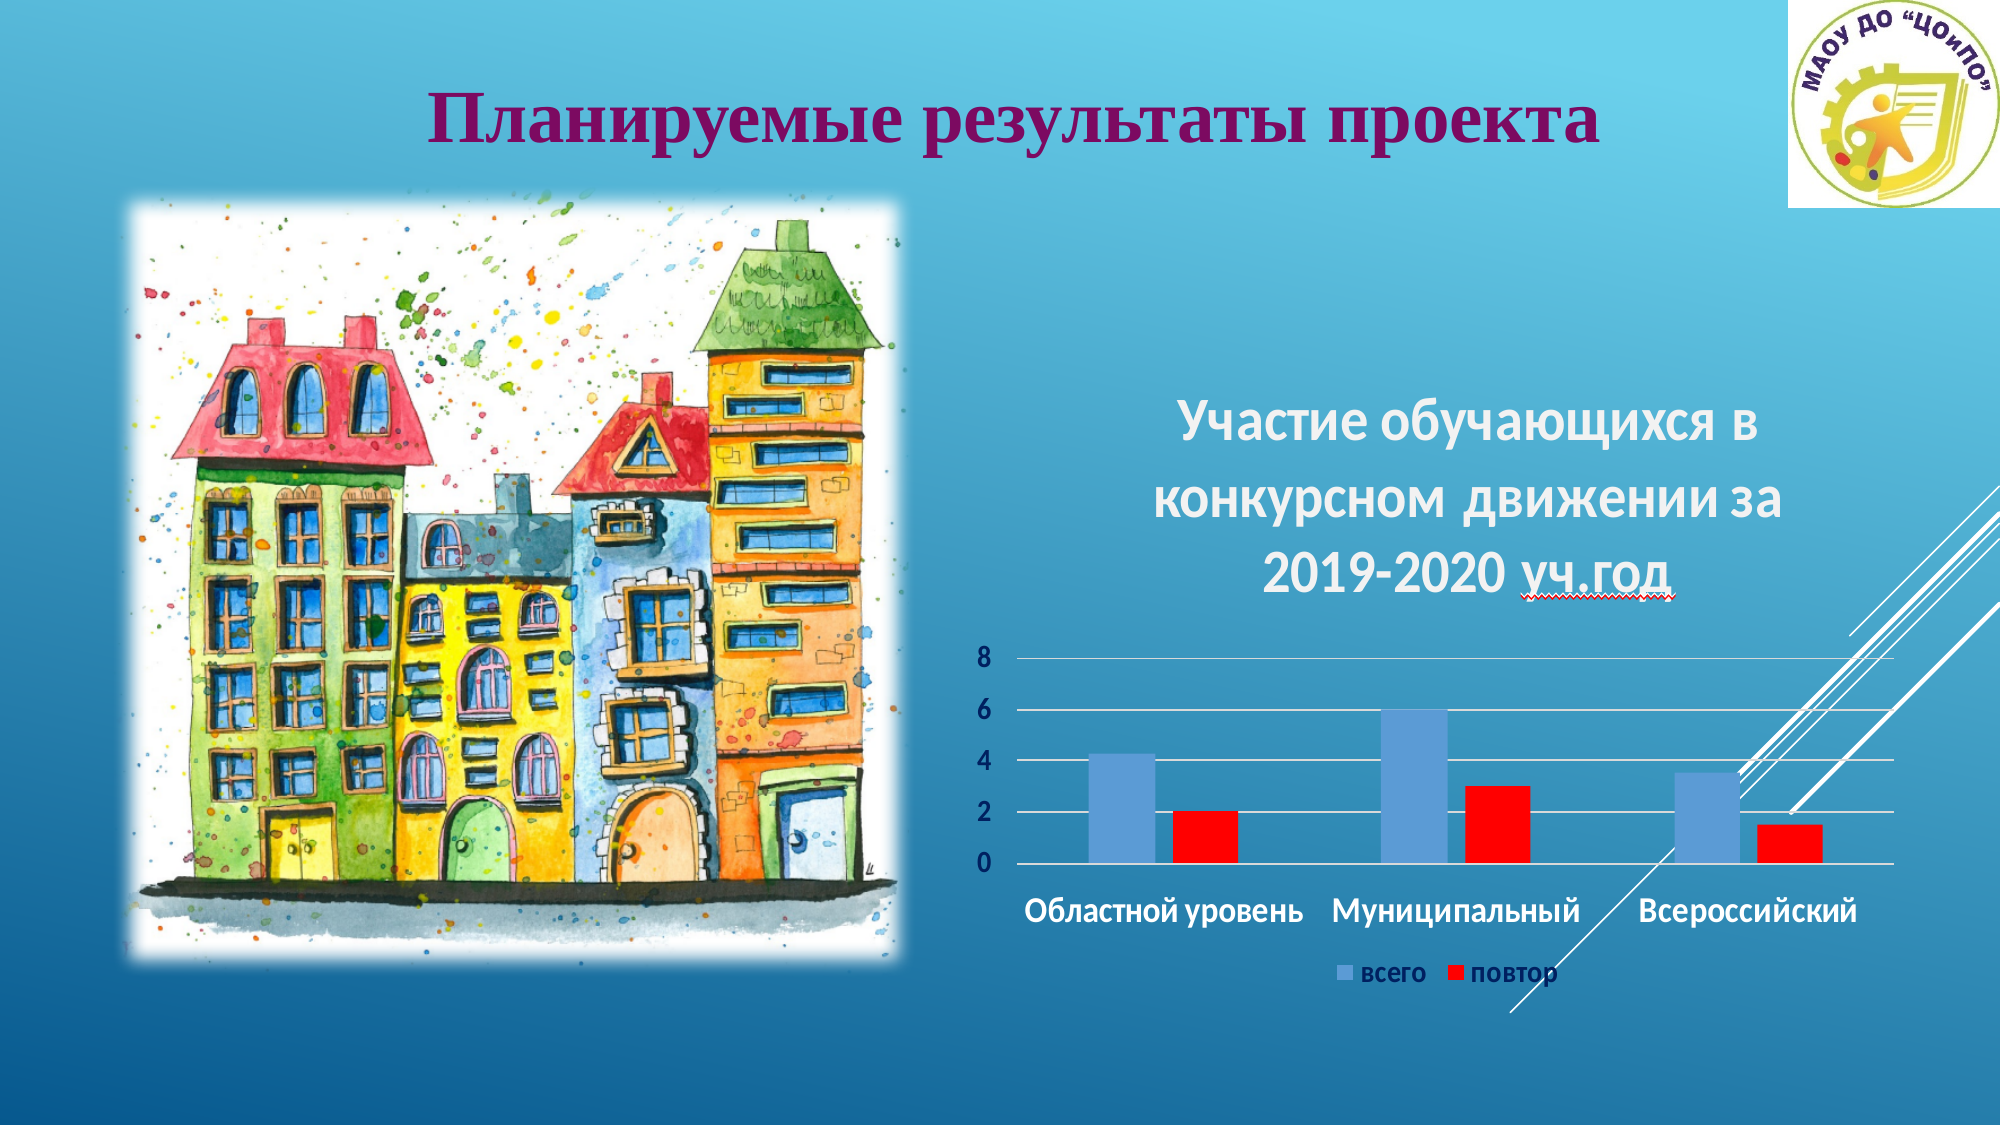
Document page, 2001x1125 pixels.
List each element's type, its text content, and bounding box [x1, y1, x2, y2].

text_box Планируемые результаты проекта [412, 59, 1617, 165]
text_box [952, 369, 1931, 1025]
picture [111, 184, 916, 978]
picture [1788, 0, 2000, 209]
